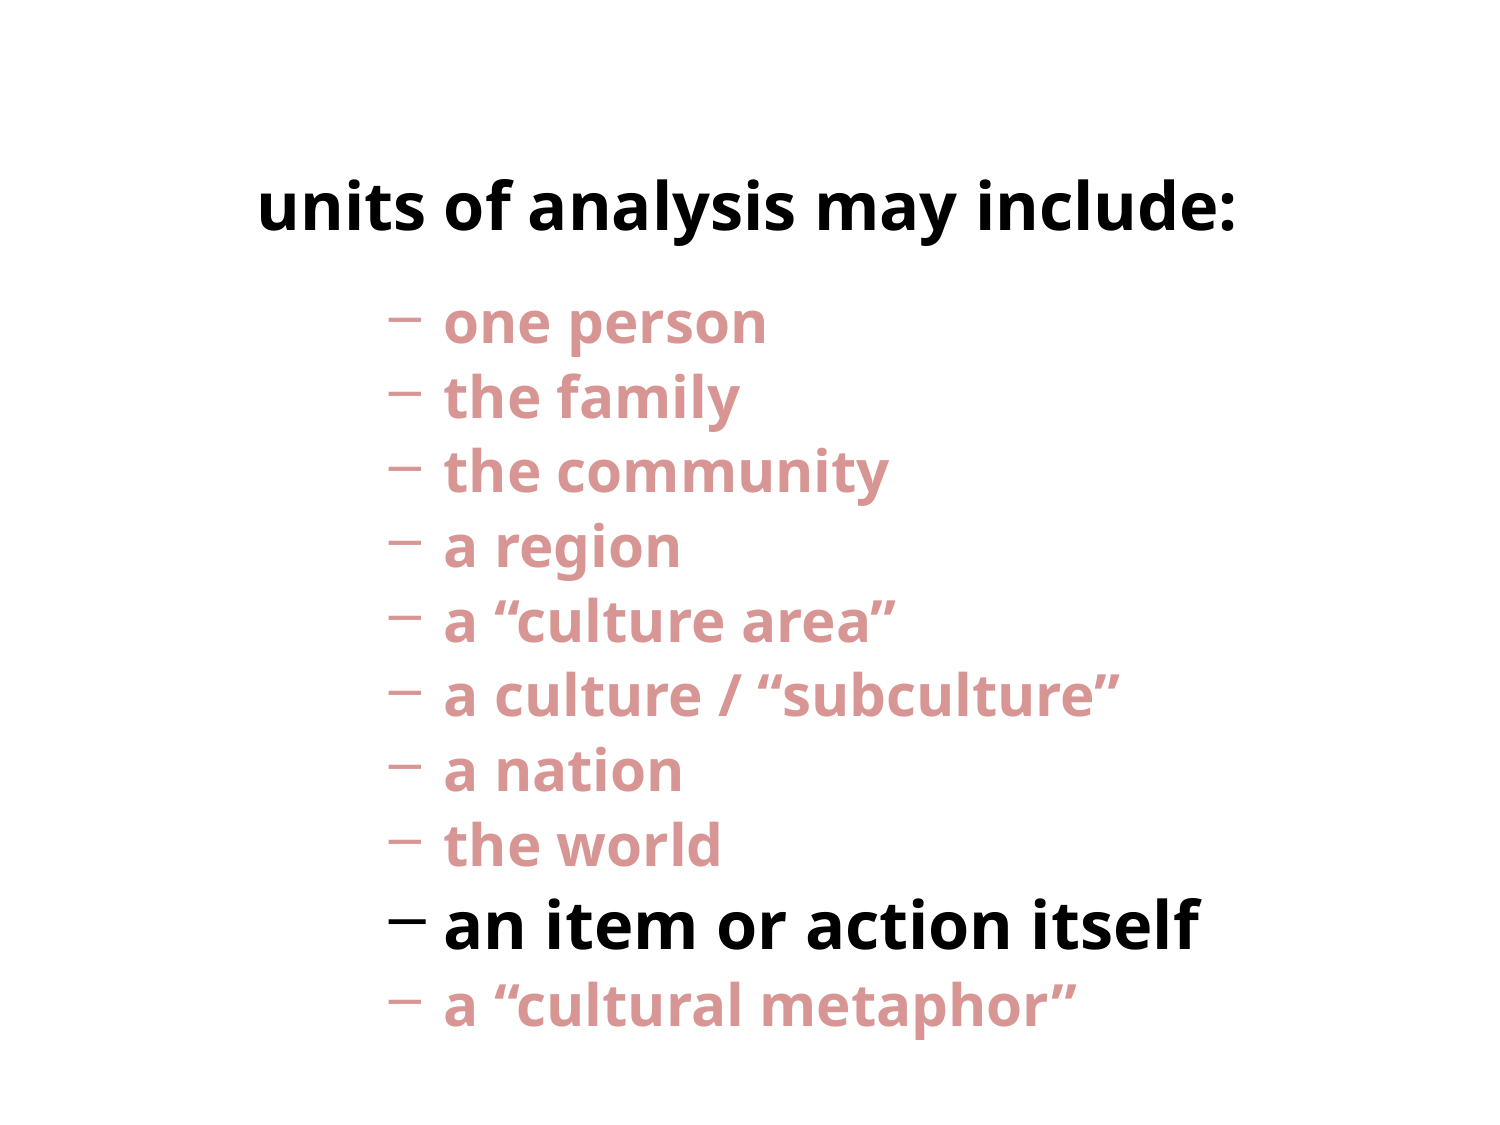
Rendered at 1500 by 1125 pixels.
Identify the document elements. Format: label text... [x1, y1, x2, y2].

list units of analysis may include: one person the family the community a region a “culture area” a culture / “subculture” a nation the world an item or action itself a “cultural metaphor” [147, 98, 1348, 1047]
